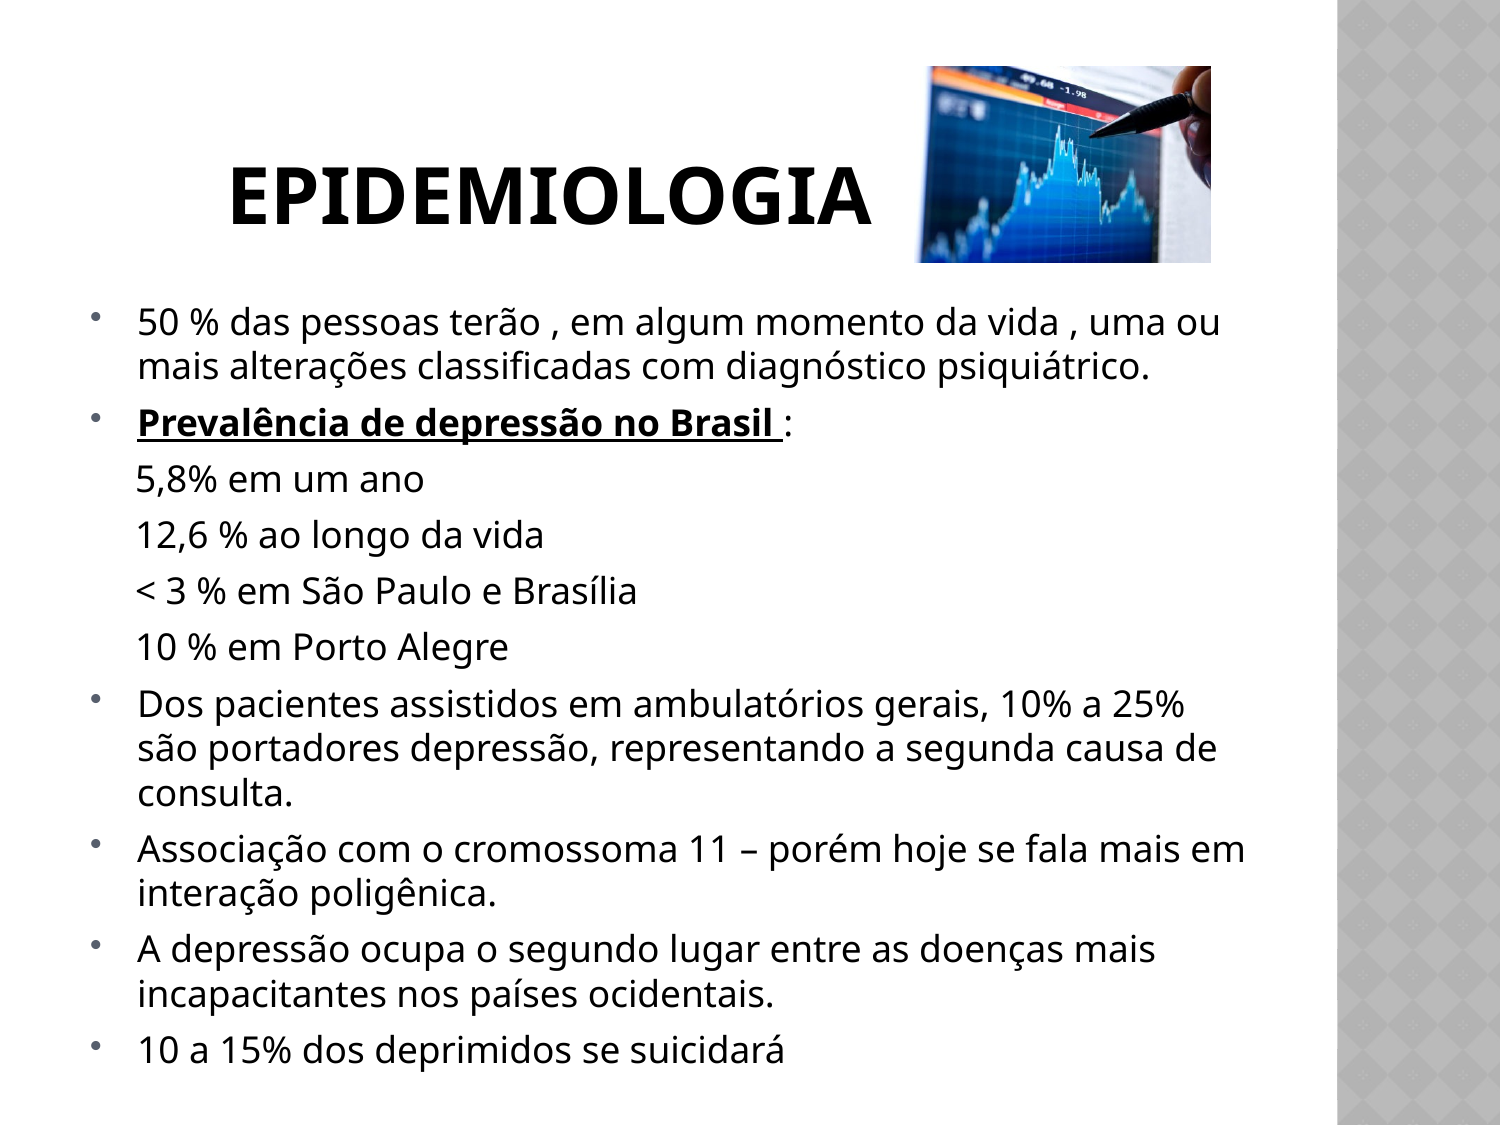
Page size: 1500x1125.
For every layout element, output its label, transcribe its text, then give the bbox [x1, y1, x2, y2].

title EPIDEMIOLOGIA [75, 52, 1263, 240]
list 50 % das pessoas terão , em algum momento da vida , uma ou mais alterações classificadas com diagnóstico psiquiátrico. Prevalência de depressão no Brasil : 5,8% em um ano 12,6 % ao longo da vida < 3 % em São Paulo e Brasília 10 % em Porto Alegre Dos pacientes assistidos em ambulatórios gerais, 10% a 25% são portadores depressão, representando a segunda causa de consulta. Associação com o cromossoma 11 – porém hoje se fala mais em interação poligênica. A depressão ocupa o segundo lugar entre as doenças mais incapacitantes nos países ocidentais. 10 a 15% dos deprimidos se suicidará [76, 290, 1265, 1086]
picture [914, 65, 1212, 264]
